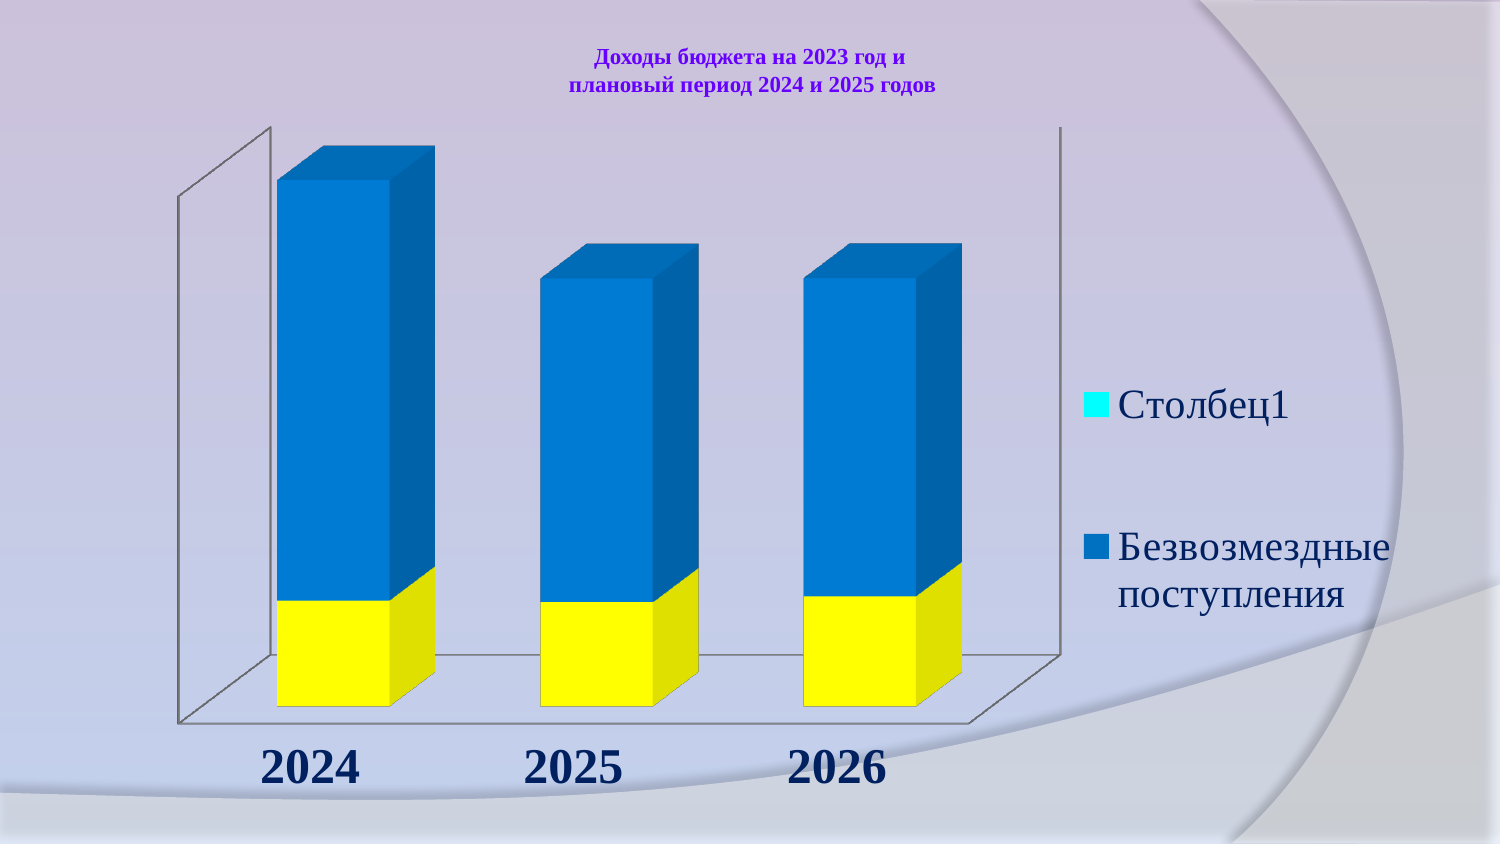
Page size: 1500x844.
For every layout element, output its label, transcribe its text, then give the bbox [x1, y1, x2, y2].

title Доходы бюджета на 2023 год и плановый период 2024 и 2025 годов [75, 33, 1425, 132]
chart [116, 93, 1429, 809]
